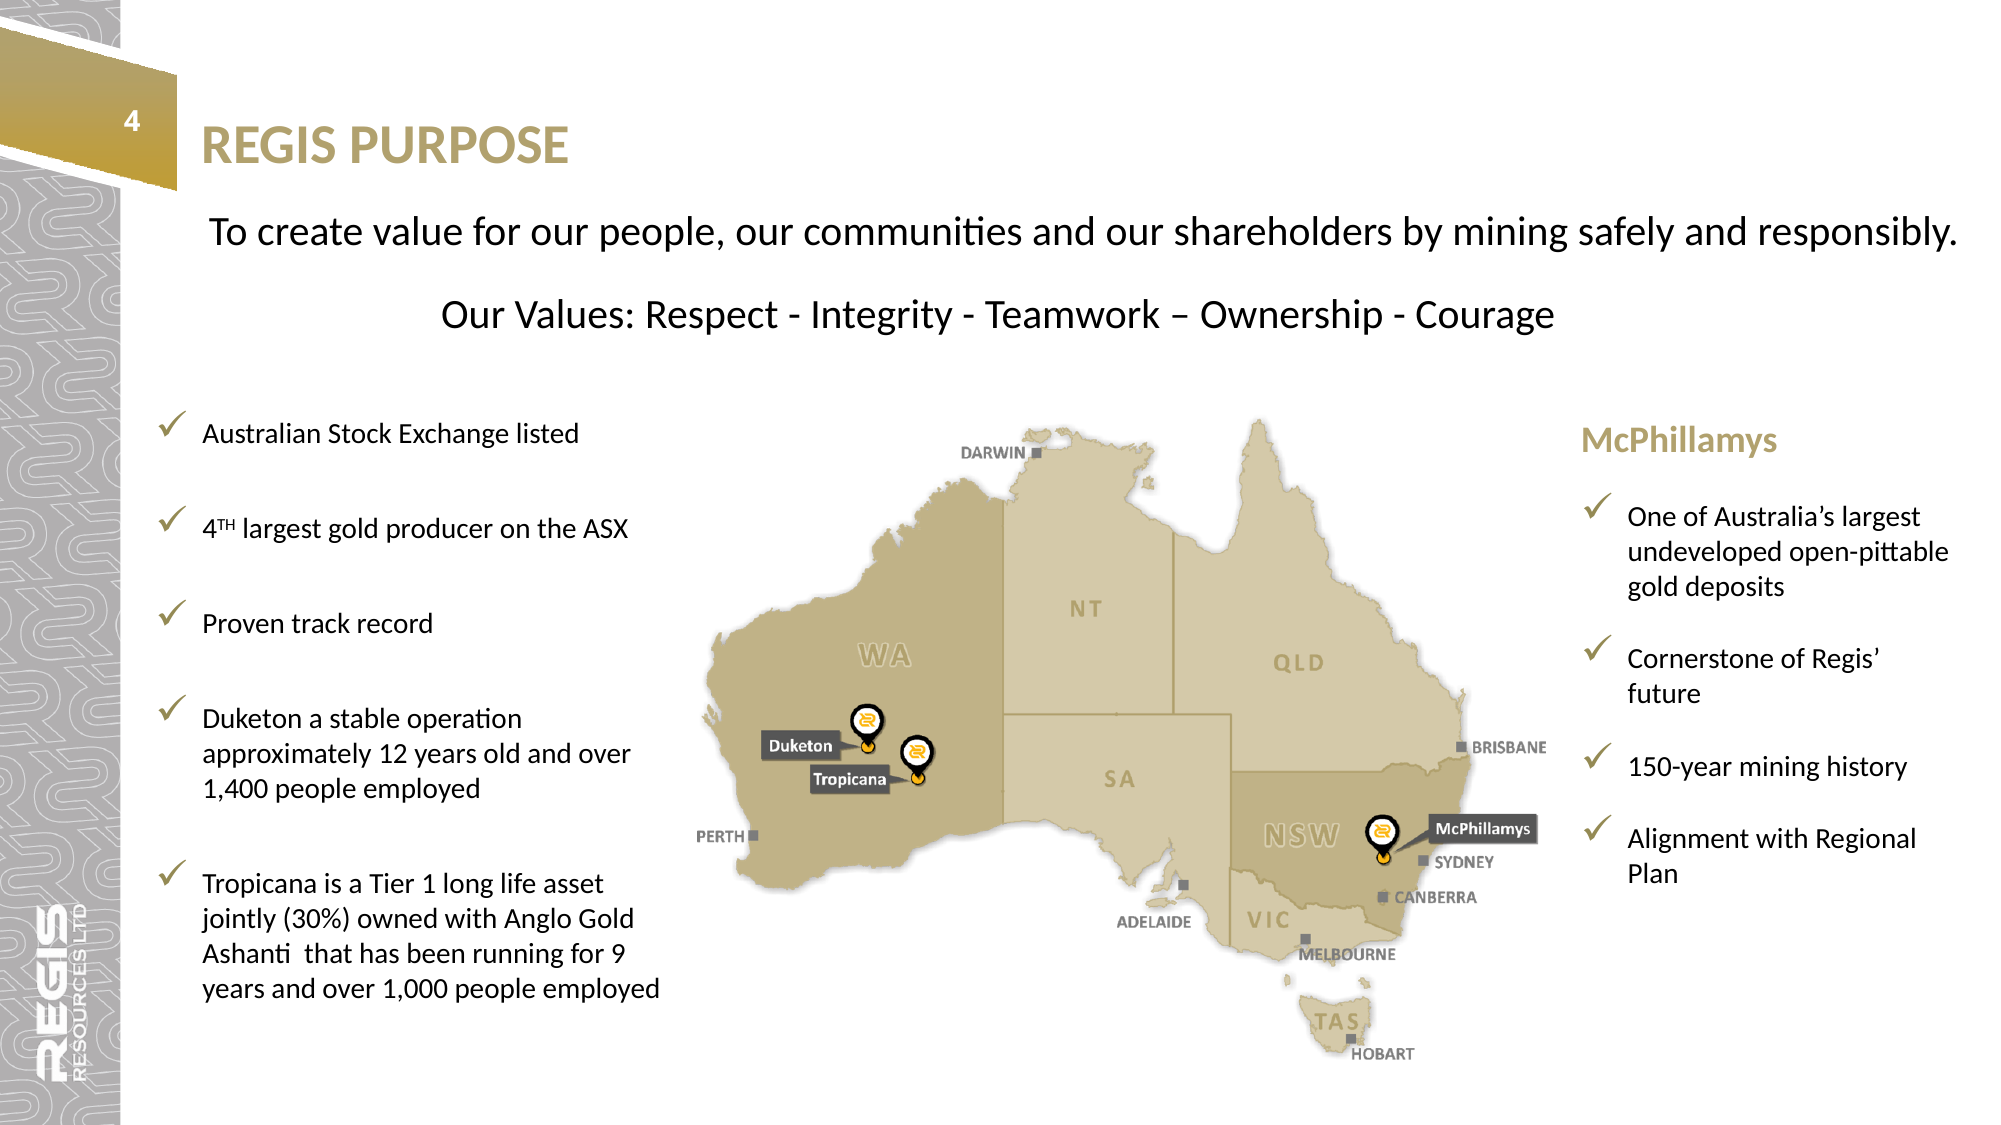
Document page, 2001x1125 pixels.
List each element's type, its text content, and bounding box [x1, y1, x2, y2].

text_box Our Values: Respect - Integrity - Teamwork – Ownership - Courage [426, 279, 1775, 345]
title REGIS PURPOSE [201, 106, 1917, 178]
text_box McPhillamys One of Australia’s largest undeveloped open-pittable gold deposits Cornerstone of Regis’ future 150-year mining history Alignment with Regional Plan [1580, 414, 1970, 897]
text_box 3 [83, 81, 156, 164]
picture [697, 414, 1546, 1060]
text_box To create value for our people, our communities and our shareholders by mining safely and responsibly. [194, 196, 2000, 261]
text_box Australian Stock Exchange listed 4TH largest gold producer on the ASX Proven track record Duketon a stable operation approximately 12 years old and over 1,400 people employed Tropicana is a Tier 1 long life asset jointly (30%) owned with Anglo Gold Ashanti that has been running for 9 years and over 1,000 people employed [155, 414, 696, 1012]
picture [0, 0, 182, 1125]
